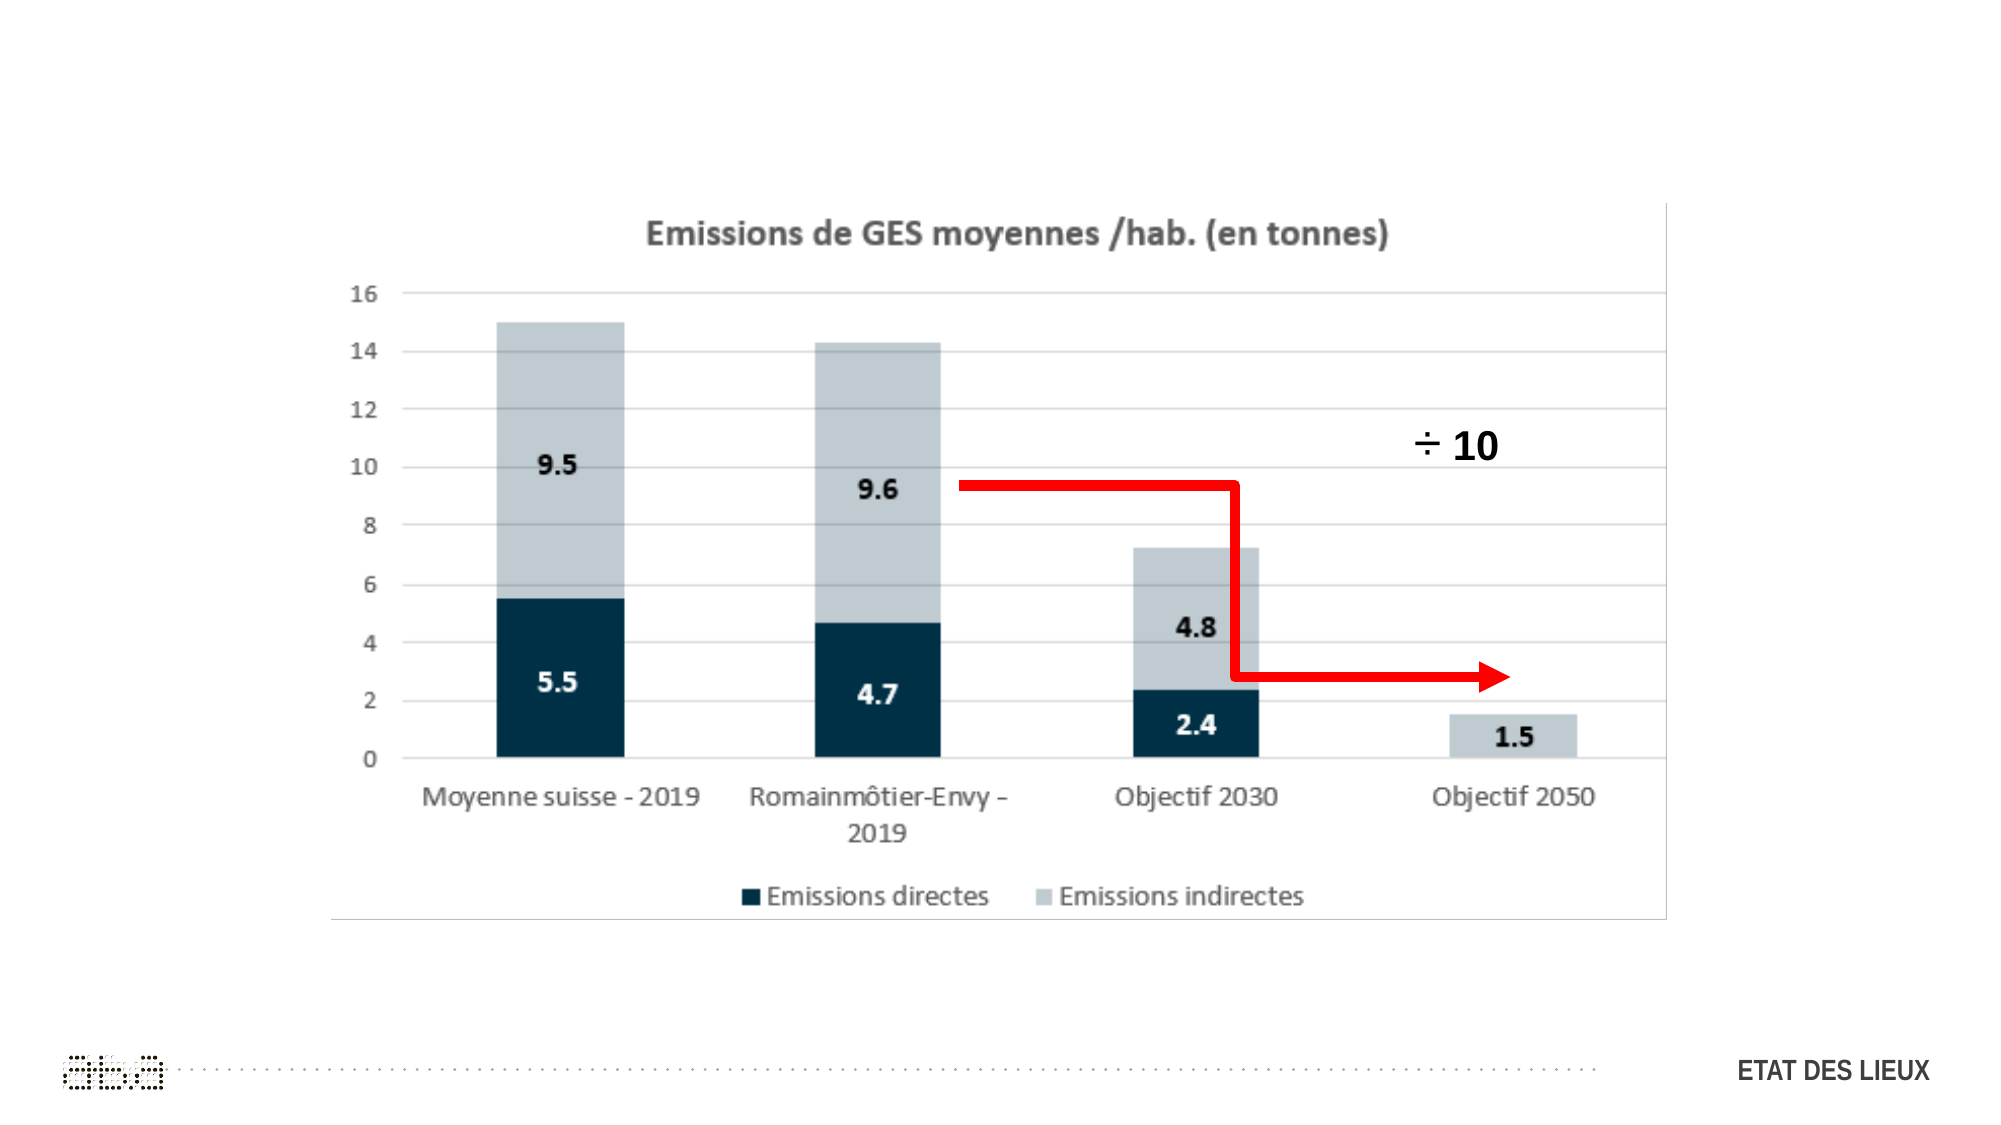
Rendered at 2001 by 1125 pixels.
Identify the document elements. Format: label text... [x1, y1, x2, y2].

picture [331, 203, 1669, 922]
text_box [959, 485, 1511, 678]
text_box ETAT DES LIEUX [1408, 995, 1946, 1125]
picture [59, 1050, 166, 1093]
